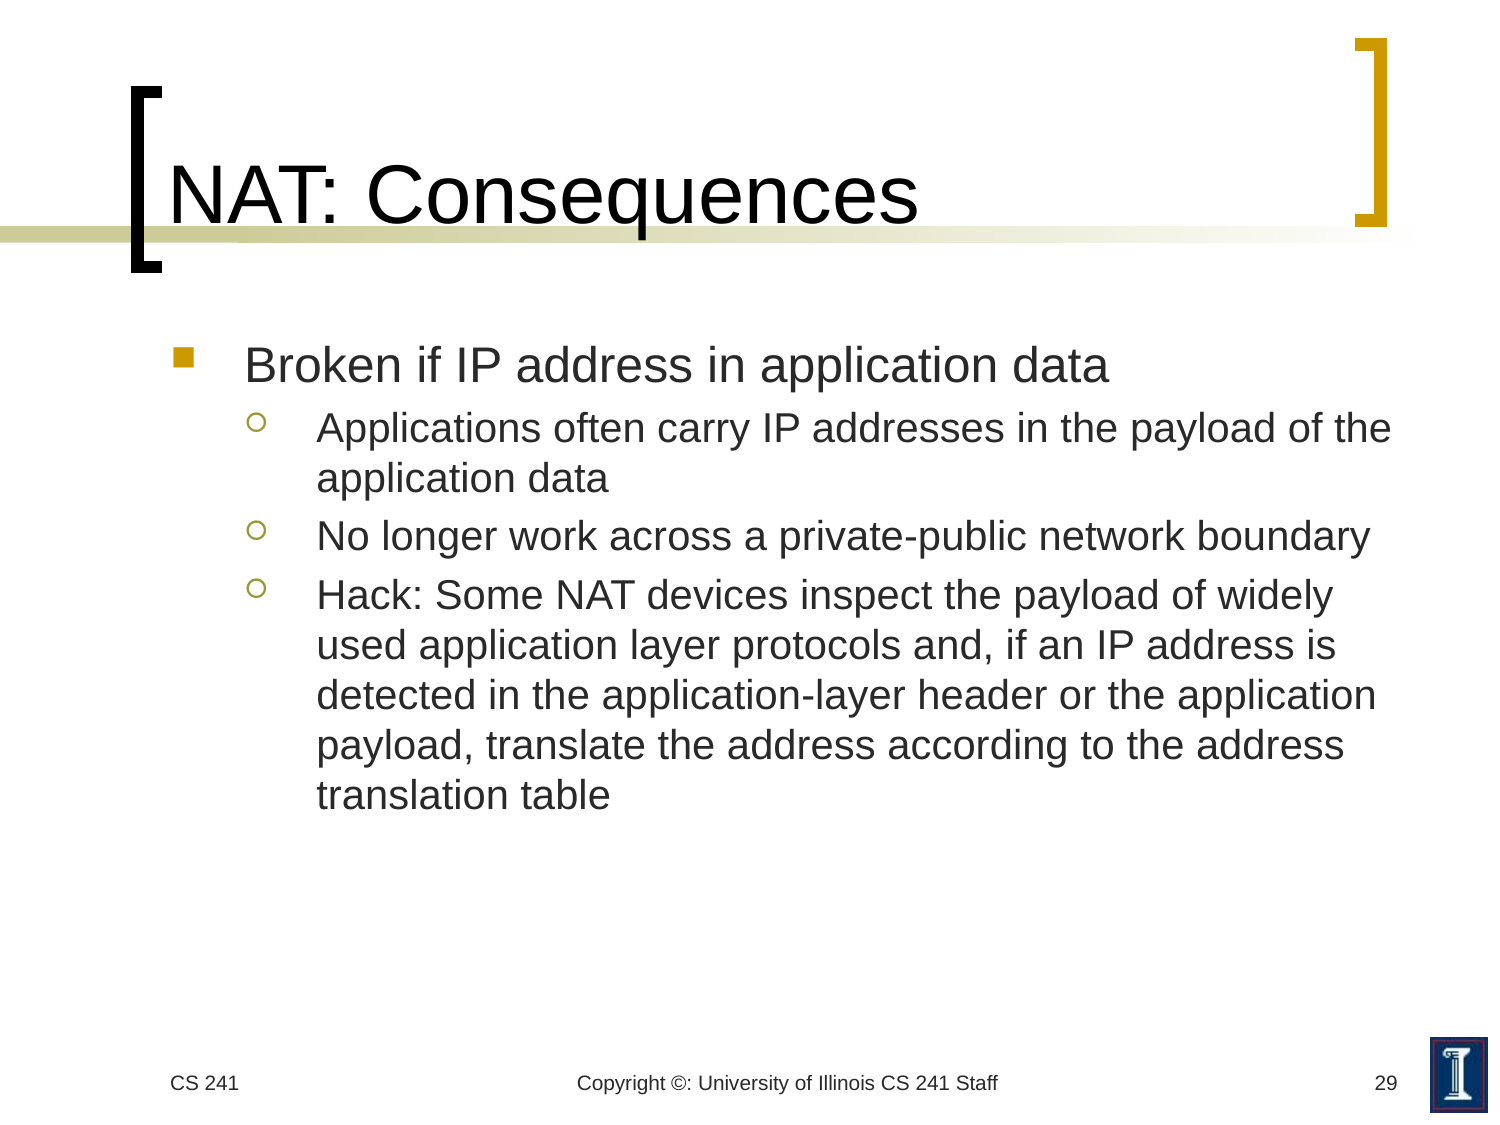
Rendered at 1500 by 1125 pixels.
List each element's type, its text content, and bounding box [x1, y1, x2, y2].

list Broken if IP address in application data Applications often carry IP addresses in the payload of the application data No longer work across a private-public network boundary Hack: Some NAT devices inspect the payload of widely used application layer protocols and, if an IP address is detected in the application-layer header or the application payload, translate the address according to the address translation table [155, 324, 1413, 1000]
footer Copyright ©: University of Illinois CS 241 Staff [474, 1062, 1101, 1101]
title NAT: Consequences [152, 15, 1328, 248]
picture [1430, 1037, 1488, 1113]
slide_number CS 241 [154, 1062, 468, 1101]
slide_number 29 [1101, 1062, 1413, 1101]
